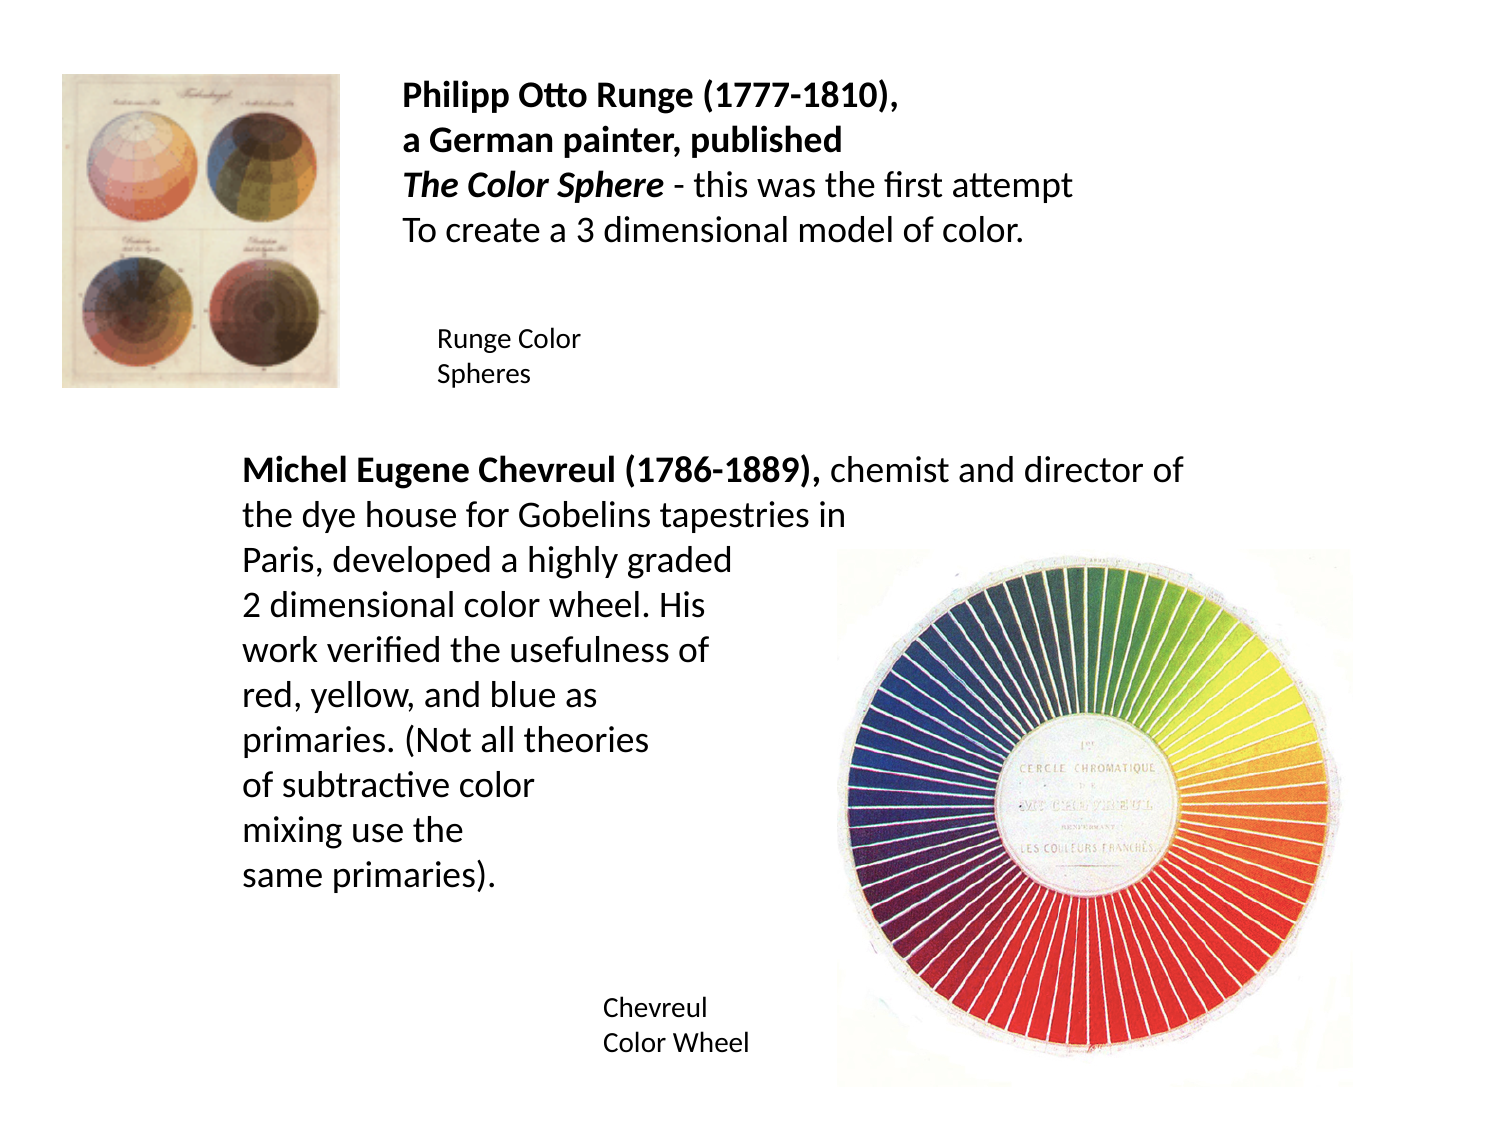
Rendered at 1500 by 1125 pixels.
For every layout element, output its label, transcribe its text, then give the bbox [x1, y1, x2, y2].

picture [62, 74, 340, 388]
text_box Michel Eugene Chevreul (1786-1889), chemist and director of the dye house for Gobelins tapestries in Paris, developed a highly graded 2 dimensional color wheel. His work verified the usefulness of red, yellow, and blue as primaries. (Not all theories of subtractive color mixing use the same primaries). [227, 437, 1200, 903]
text_box Chevreul Color Wheel [588, 981, 766, 1066]
text_box Runge Color Spheres [422, 312, 597, 398]
picture [837, 549, 1353, 1088]
text_box Philipp Otto Runge (1777-1810), a German painter, published The Color Sphere - this was the first attempt To create a 3 dimensional model of color. [387, 62, 1418, 258]
